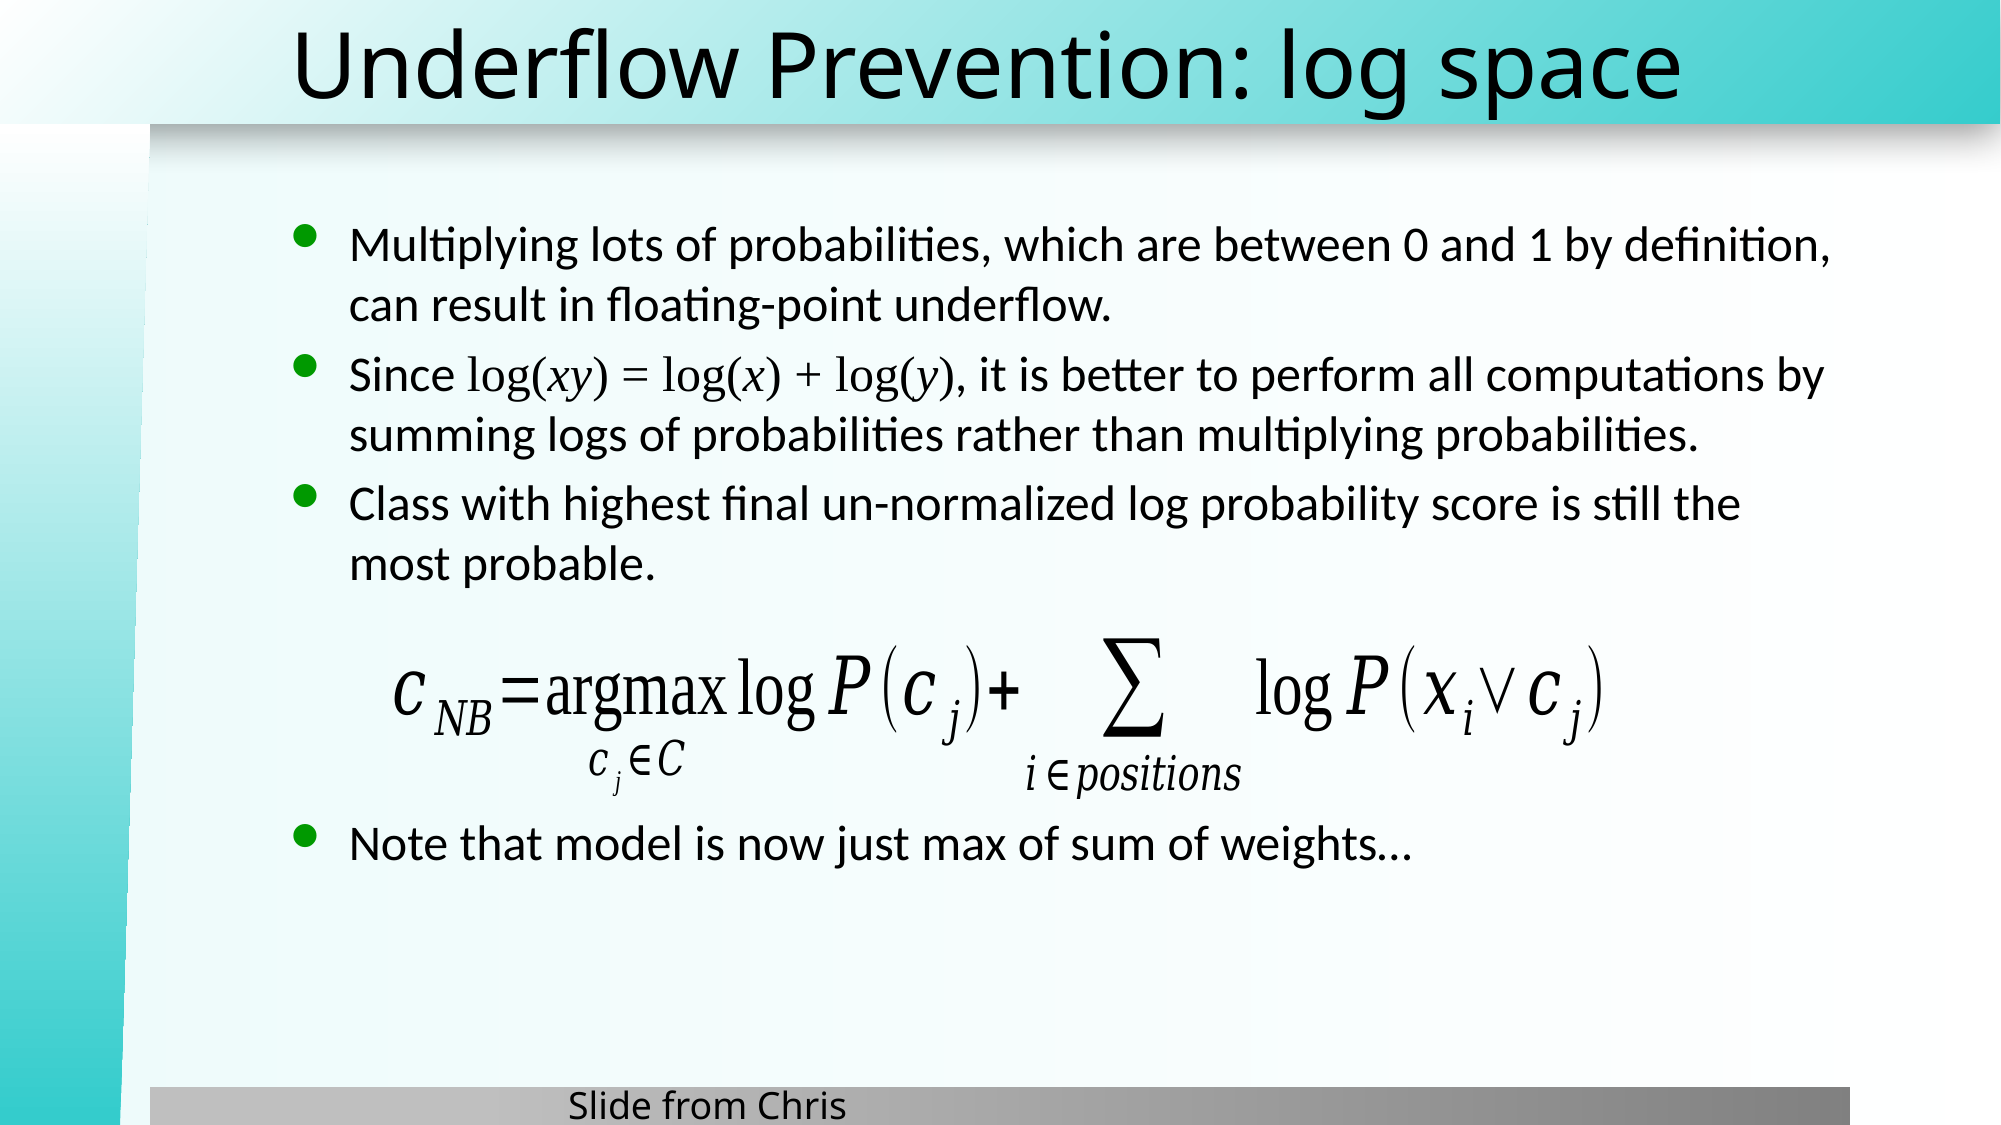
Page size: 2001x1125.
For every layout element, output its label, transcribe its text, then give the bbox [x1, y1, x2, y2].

text_box Slide from Chris Manning [387, 1074, 863, 1125]
list Multiplying lots of probabilities, which are between 0 and 1 by definition, can result in floating-point underflow. Since log(xy) = log(x) + log(y), it is better to perform all computations by summing logs of probabilities rather than multiplying probabilities. Class with highest final un-normalized log probability score is still the most probable. Note that model is now just max of sum of weights… [274, 203, 1851, 1073]
title Underflow Prevention: log space [274, 0, 2000, 125]
